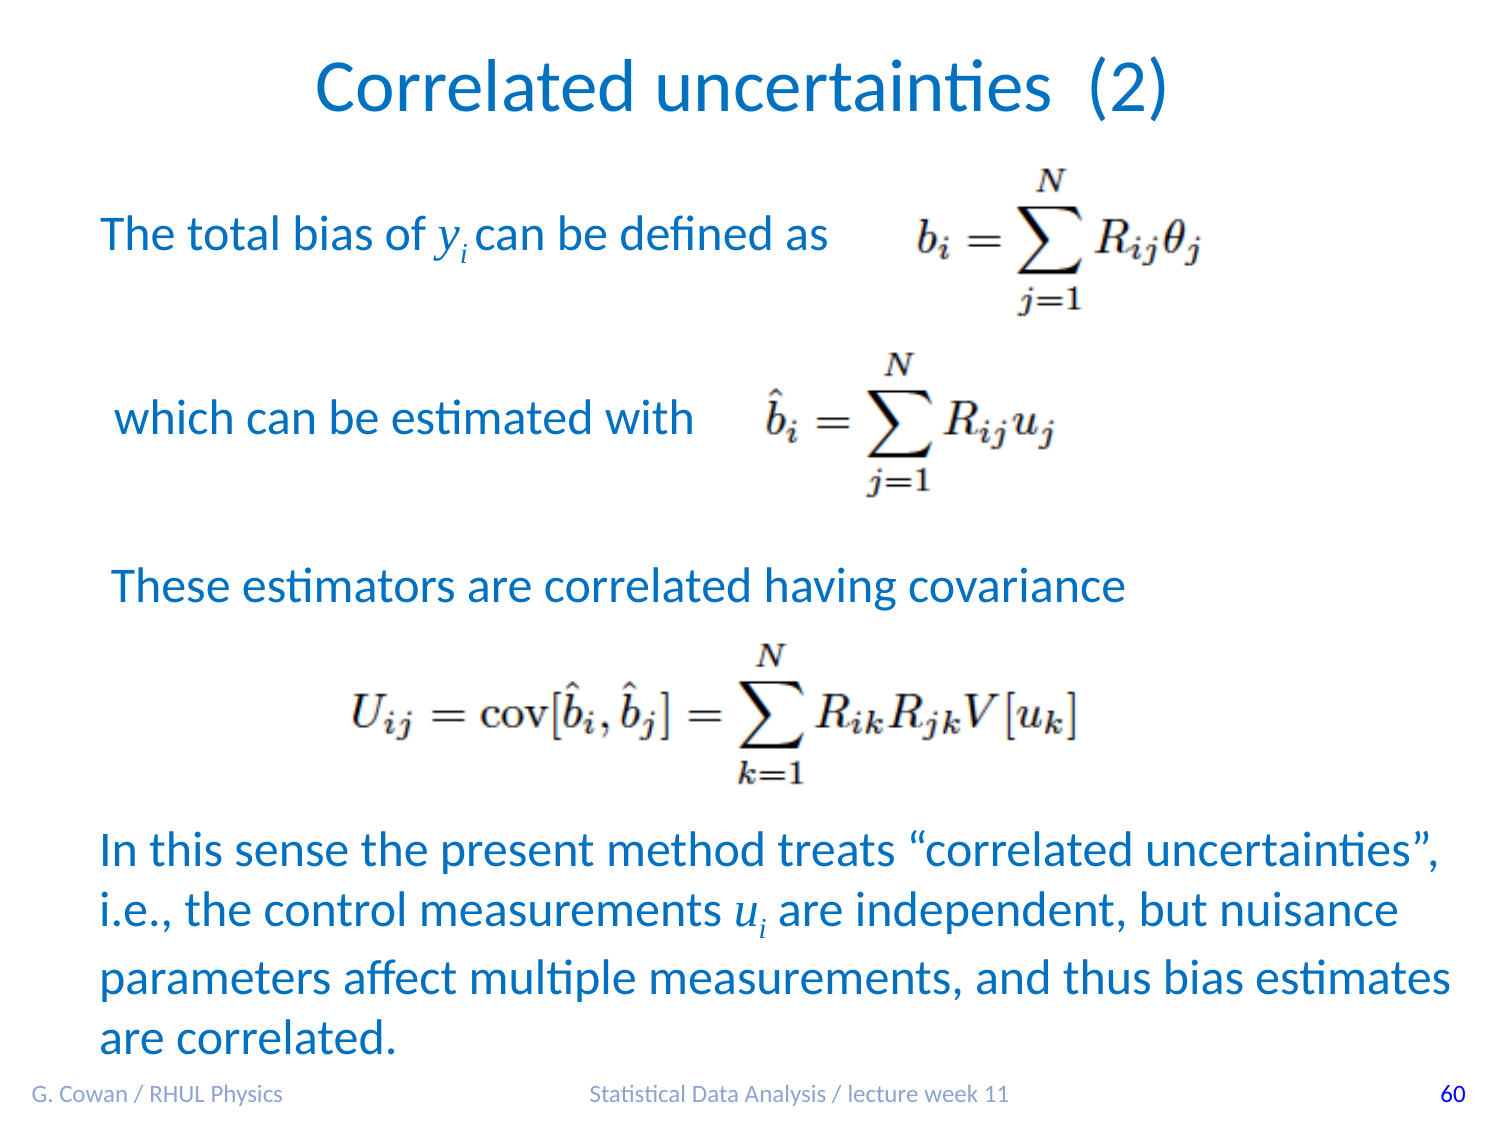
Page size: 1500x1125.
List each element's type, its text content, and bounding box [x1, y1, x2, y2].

text_box The total bias of yi can be defined as [85, 193, 855, 277]
slide_number 60 [1262, 1062, 1481, 1123]
picture [751, 344, 1063, 506]
text_box These estimators are correlated having covariance [96, 544, 1142, 620]
slide_number G. Cowan / RHUL Physics [16, 1062, 338, 1123]
picture [880, 163, 1217, 329]
picture [330, 638, 1092, 797]
text_box which can be estimated with [99, 376, 711, 452]
text_box Correlated uncertainties (2) [146, 40, 1340, 123]
footer Statistical Data Analysis / lecture week 11 [338, 1073, 1262, 1123]
text_box In this sense the present method treats “correlated uncertainties”, i.e., the control measurements ui are independent, but nuisance parameters affect multiple measurements, and thus bias estimates are correlated. [84, 809, 1467, 1073]
